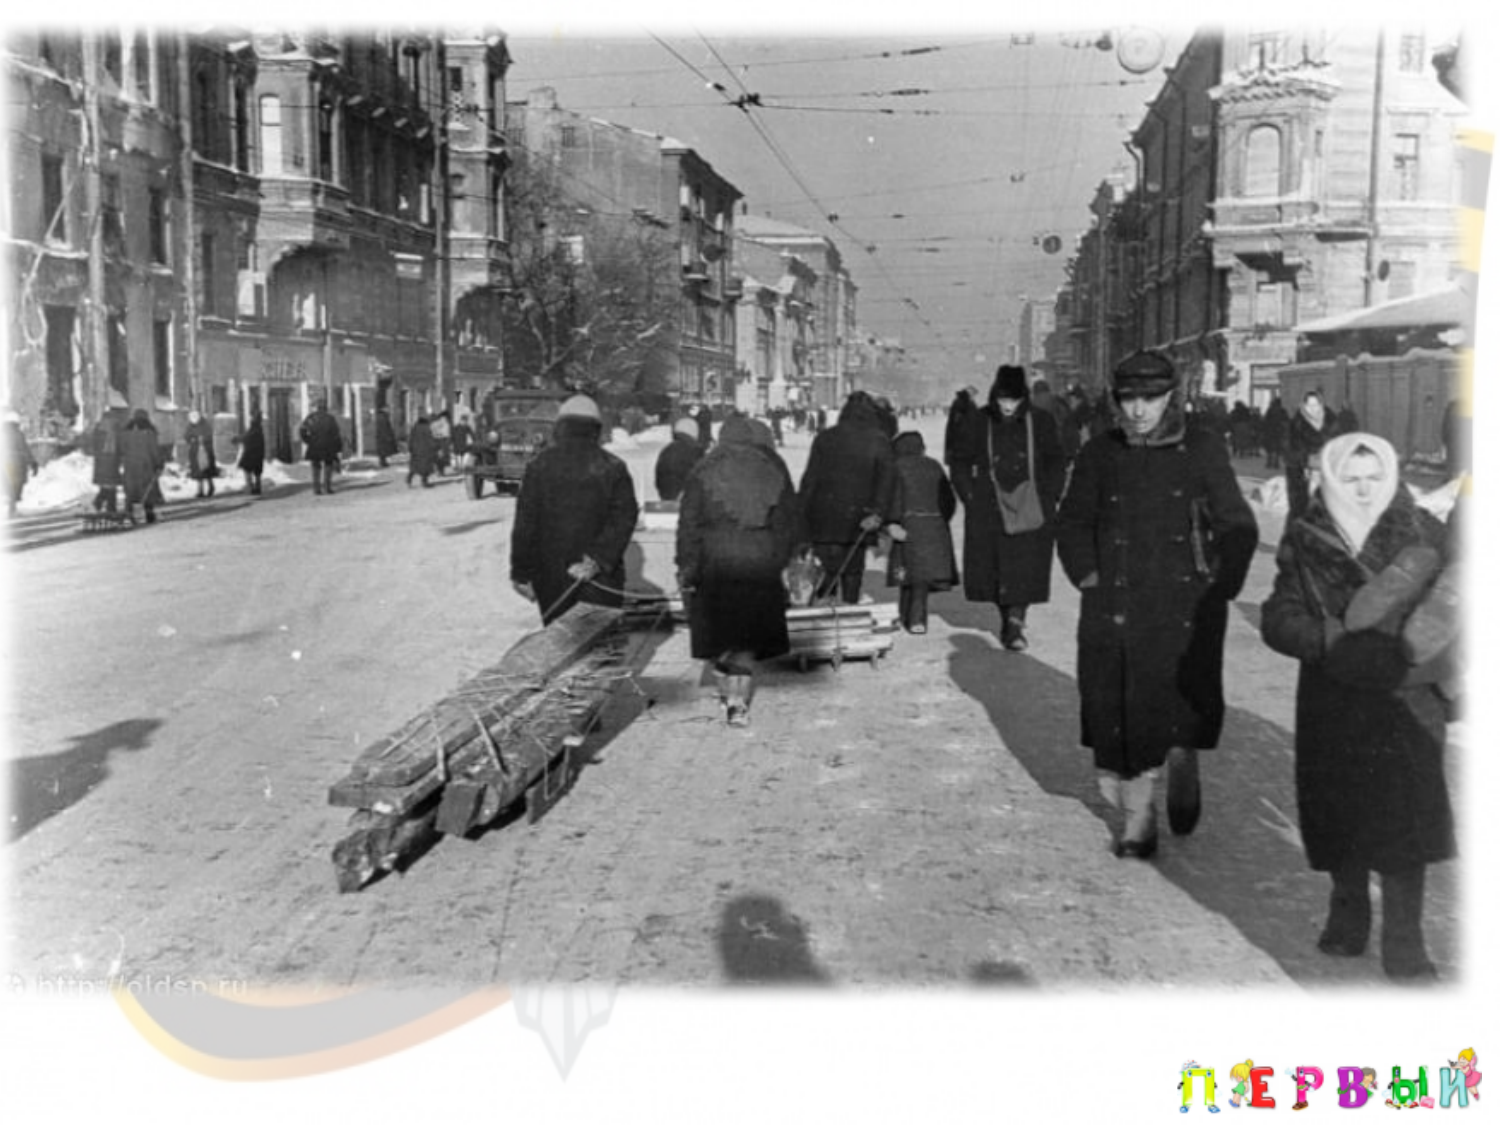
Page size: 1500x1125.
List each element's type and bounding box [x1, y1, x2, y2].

picture [0, 18, 1477, 1005]
picture [1177, 1046, 1483, 1115]
